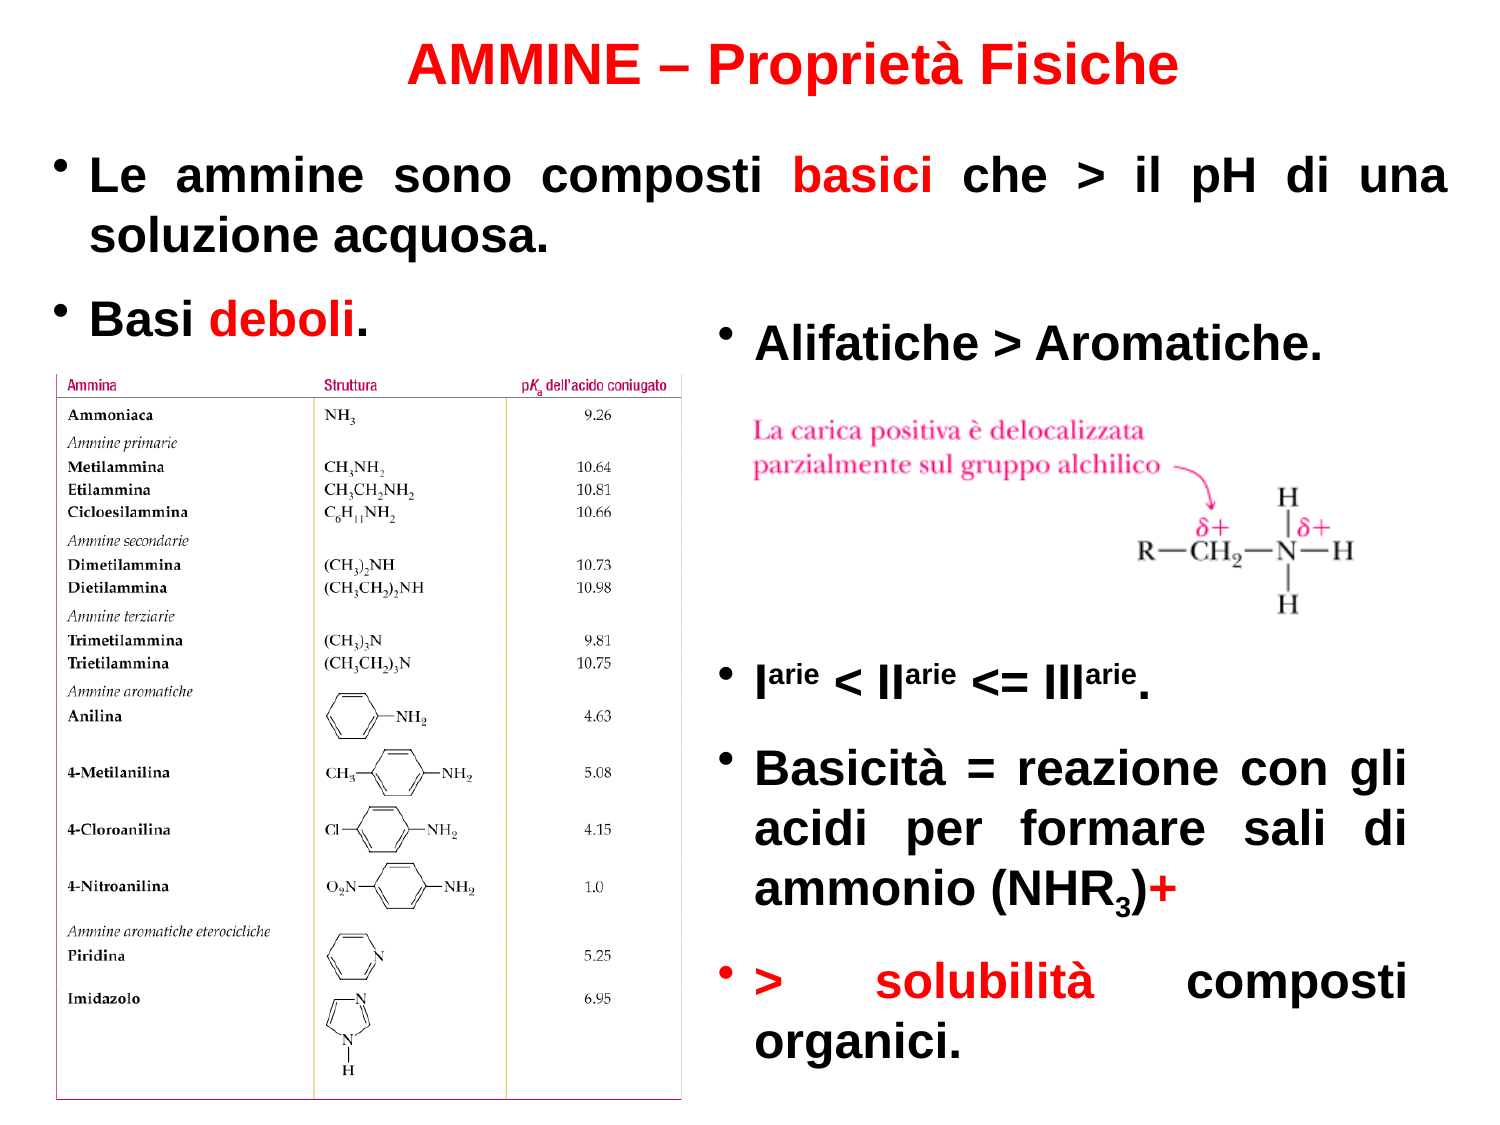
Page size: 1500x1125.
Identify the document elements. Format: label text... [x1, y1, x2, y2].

picture [56, 374, 682, 1101]
picture [735, 397, 1372, 647]
text_box AMMINE – Proprietà Fisiche [388, 19, 1199, 104]
text_box Le ammine sono composti basici che > il pH di una soluzione acquosa. Basi deboli. [37, 134, 1463, 355]
text_box Alifatiche > Aromatiche. Iarie < IIarie <= IIIarie. Basicità = reazione con gli acidi per formare sali di ammonio (NHR3)+ > solubilità composti organici. [702, 302, 1424, 1076]
